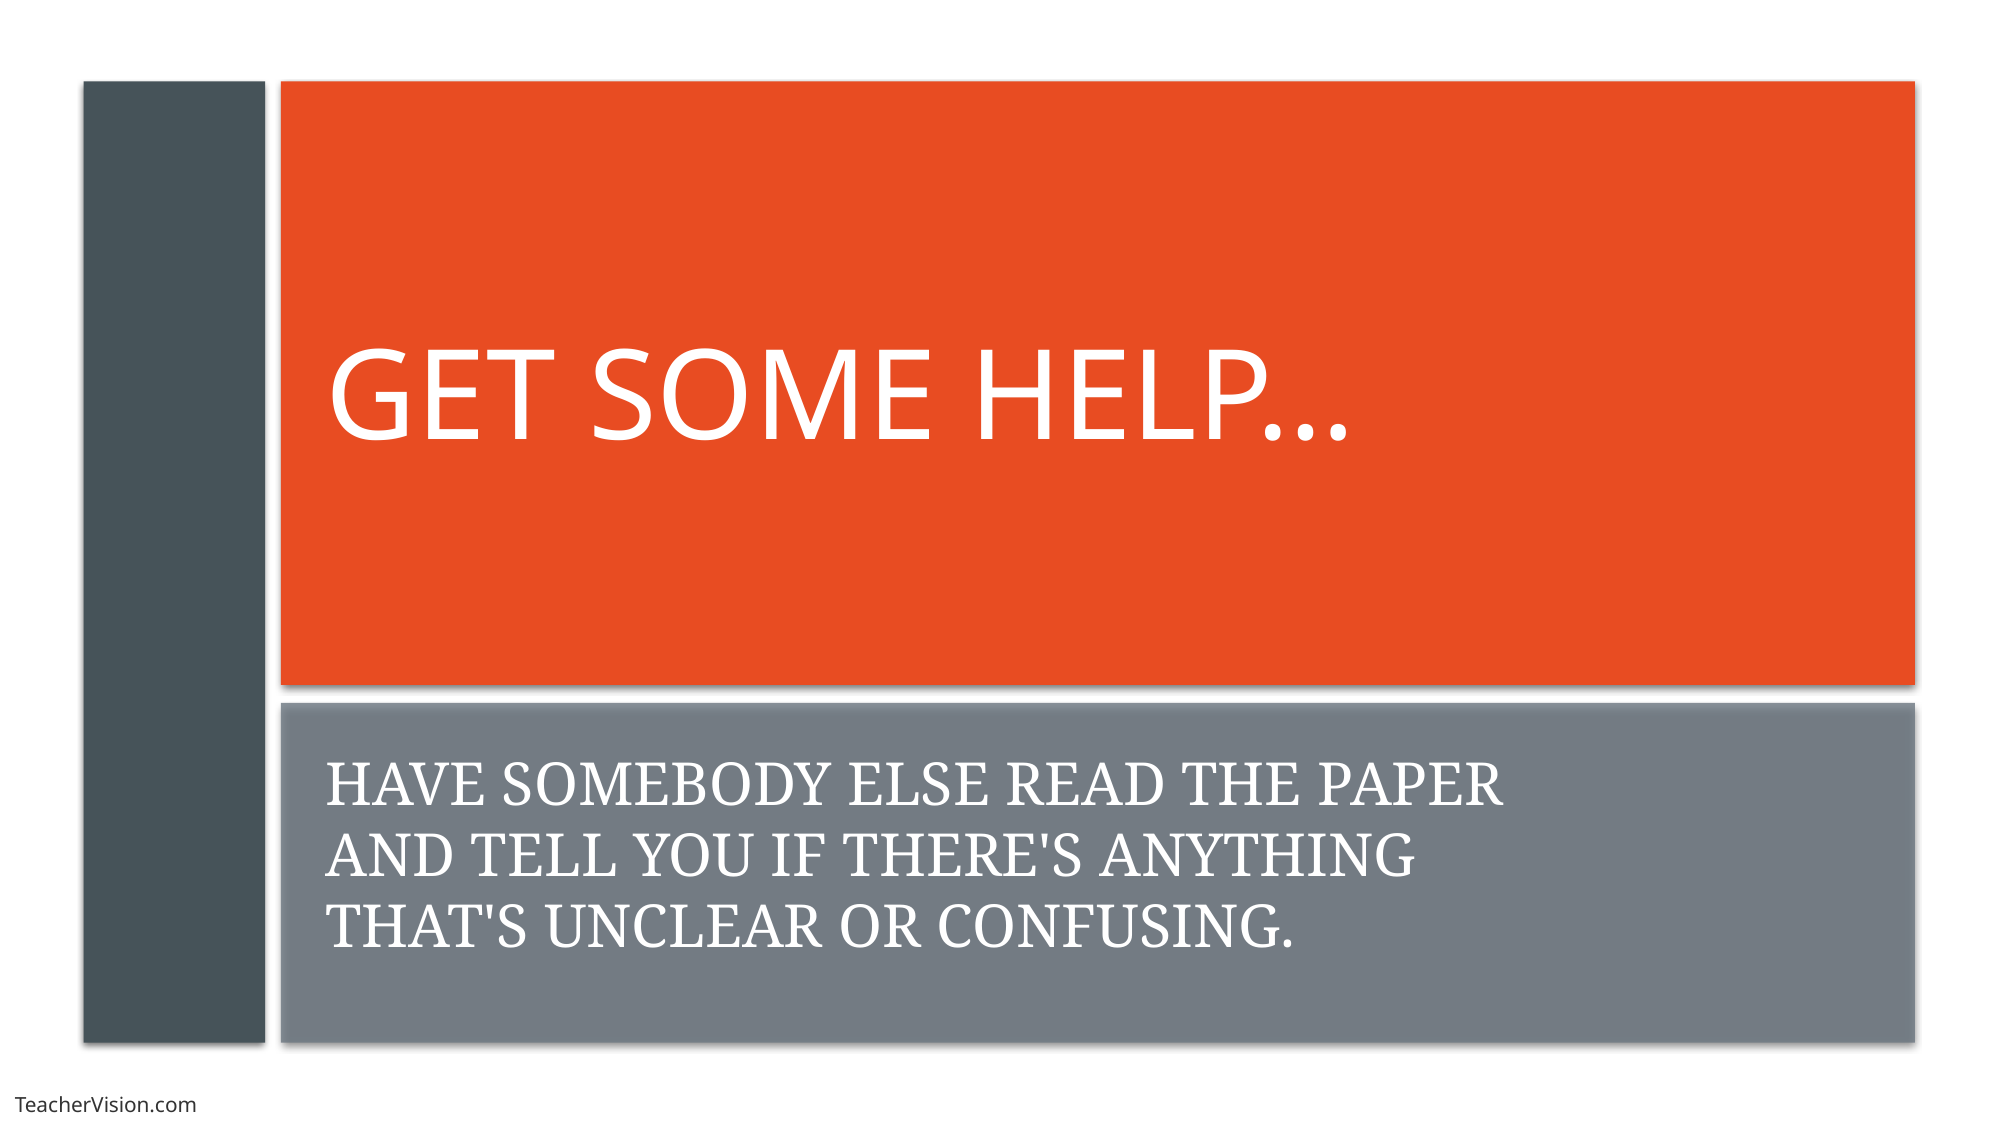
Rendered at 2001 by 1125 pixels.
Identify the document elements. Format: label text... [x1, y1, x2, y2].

text_box [280, 702, 1916, 1044]
text_box [0, 0, 2000, 1084]
title Get some help… [310, 116, 1554, 663]
text_box [83, 80, 266, 1044]
text_box [280, 80, 1916, 686]
text_box TeacherVision.com [0, 1084, 2000, 1124]
list Have somebody else read the paper and tell you if there's anything that's unclear or confusing. [310, 738, 1554, 1008]
